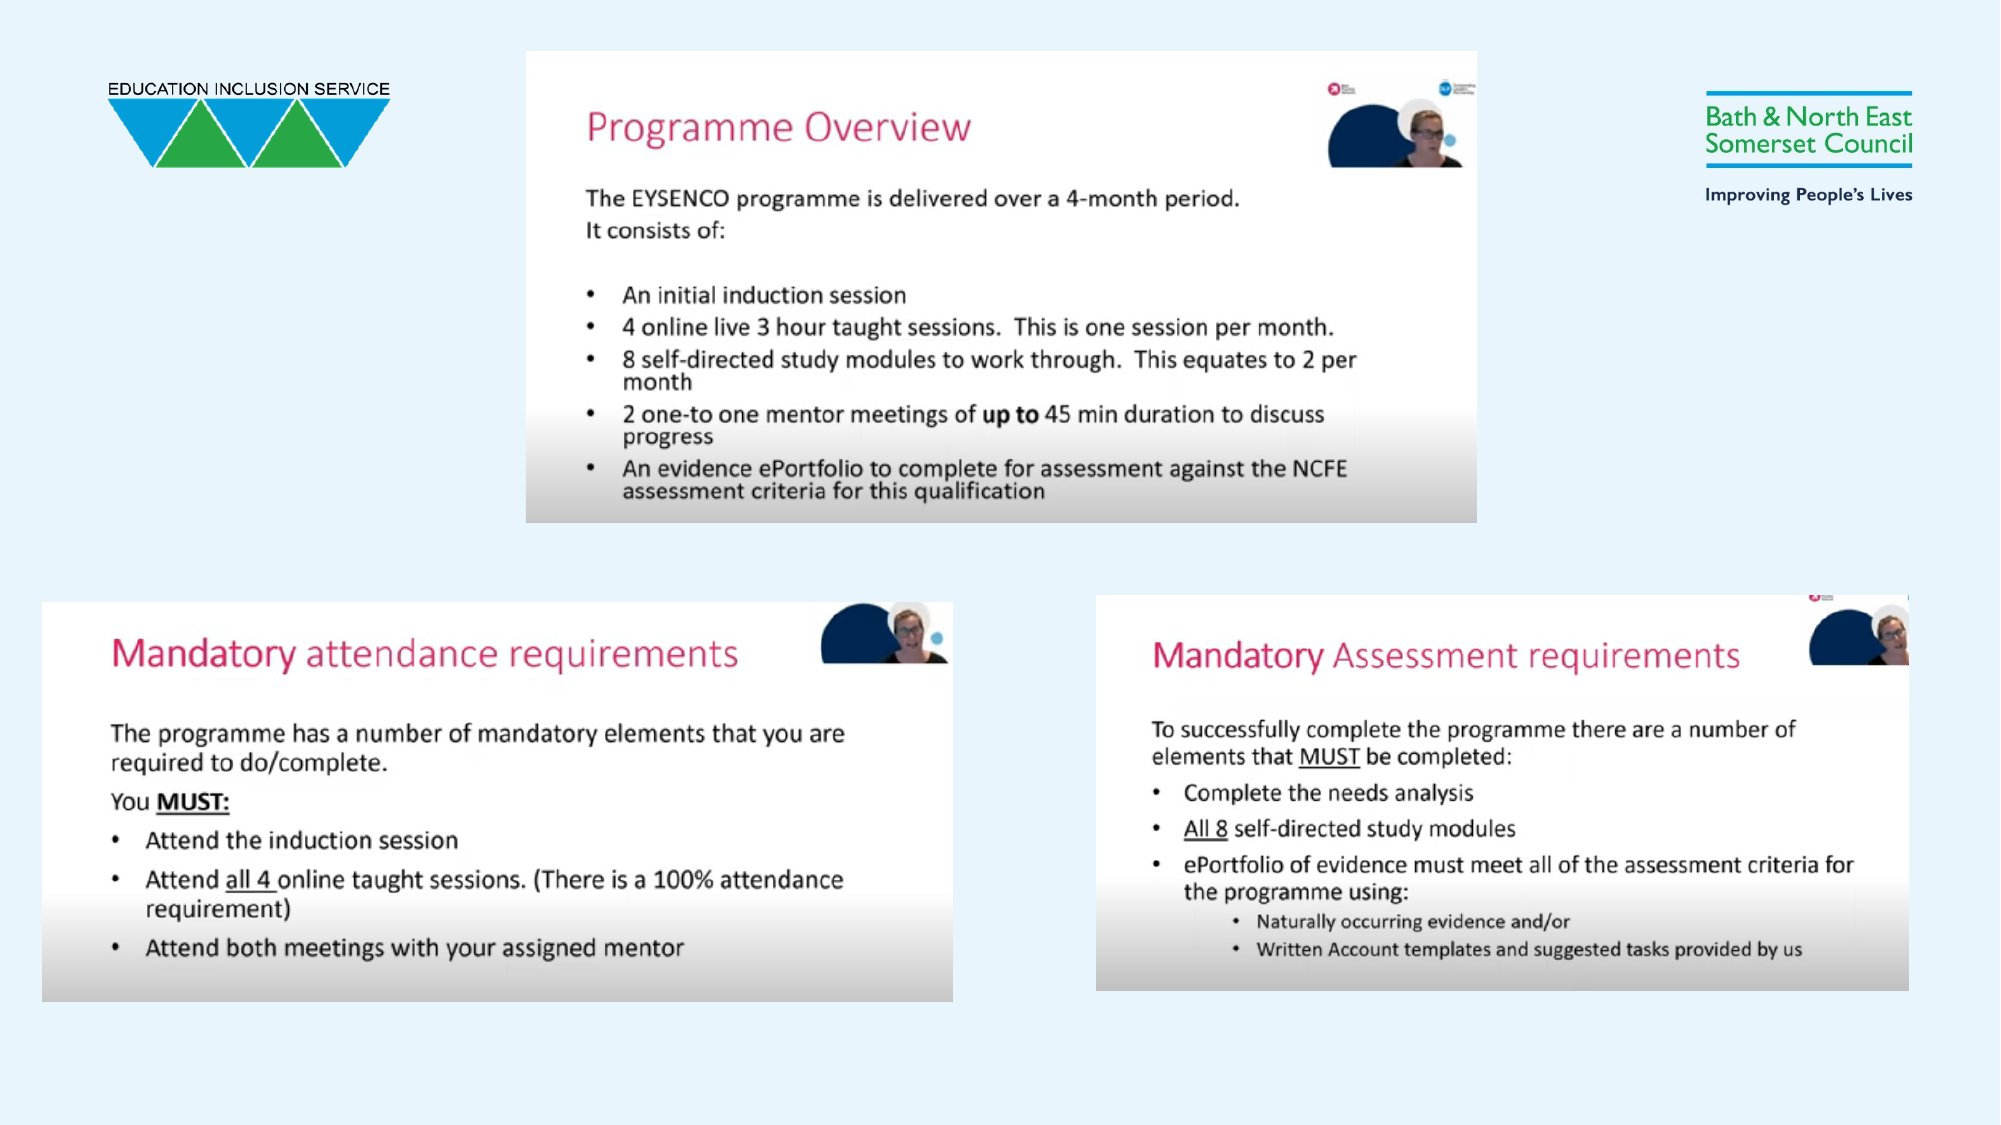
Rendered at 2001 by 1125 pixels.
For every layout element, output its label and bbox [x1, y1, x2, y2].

list [525, 51, 1477, 523]
picture [0, 0, 2000, 1125]
